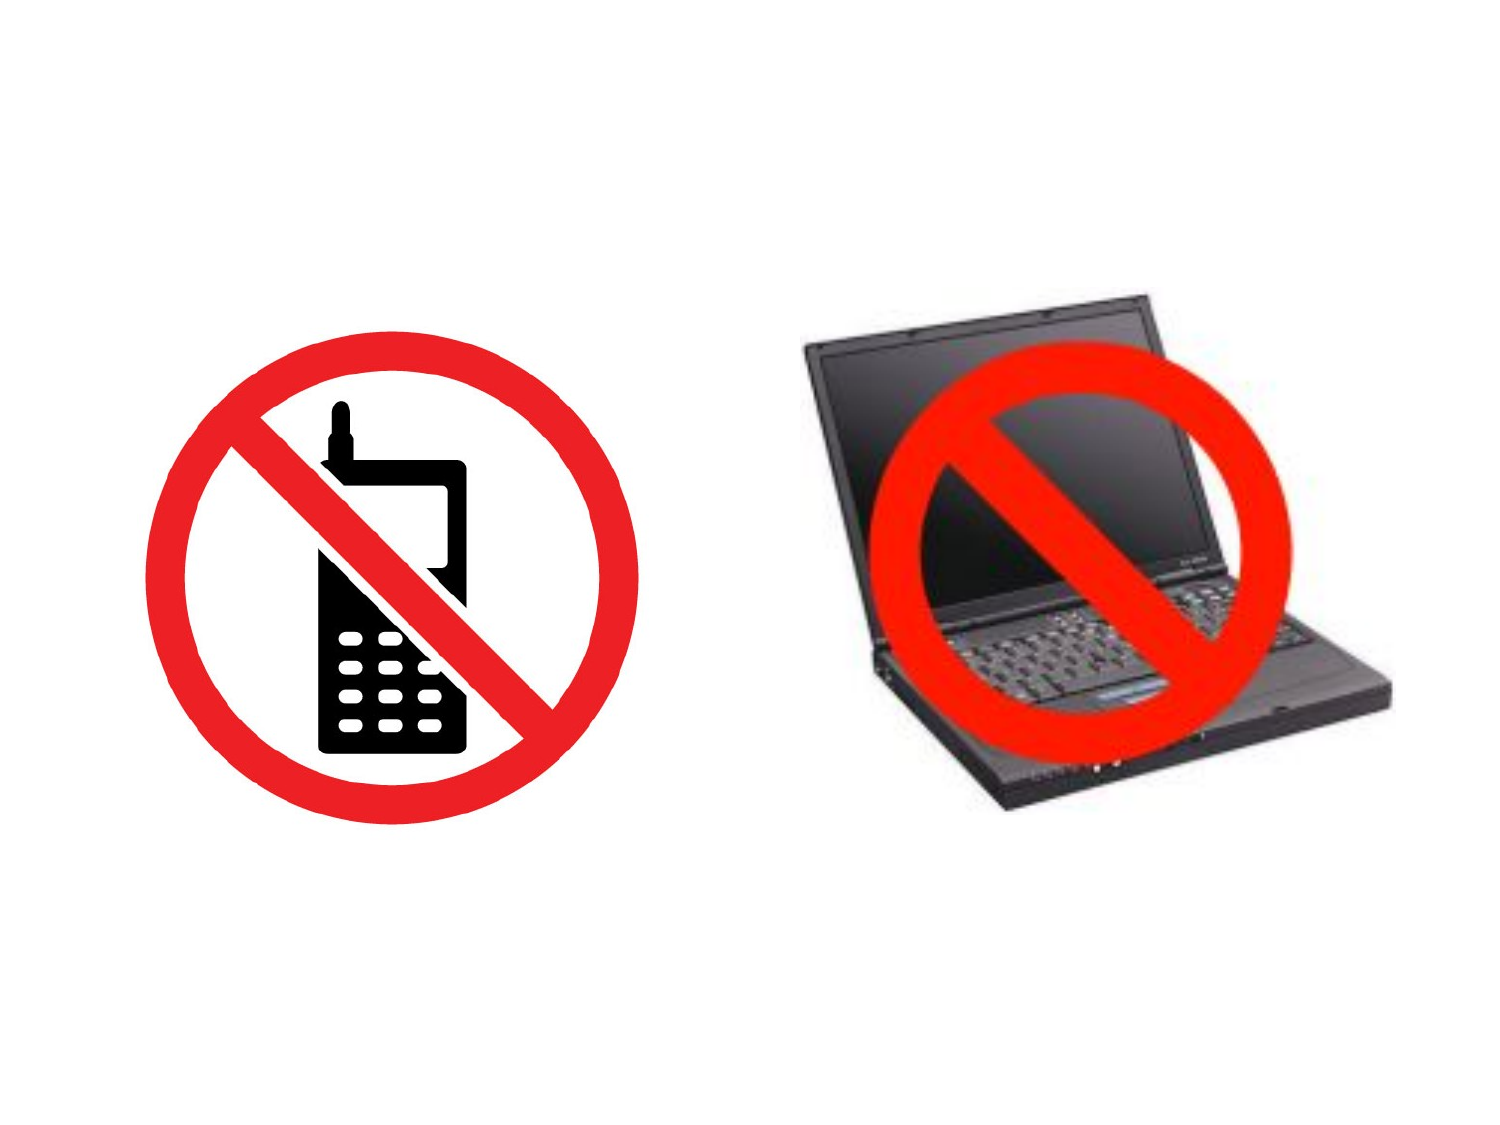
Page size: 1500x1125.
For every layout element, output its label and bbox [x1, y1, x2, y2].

picture [799, 287, 1396, 815]
list [137, 312, 651, 845]
